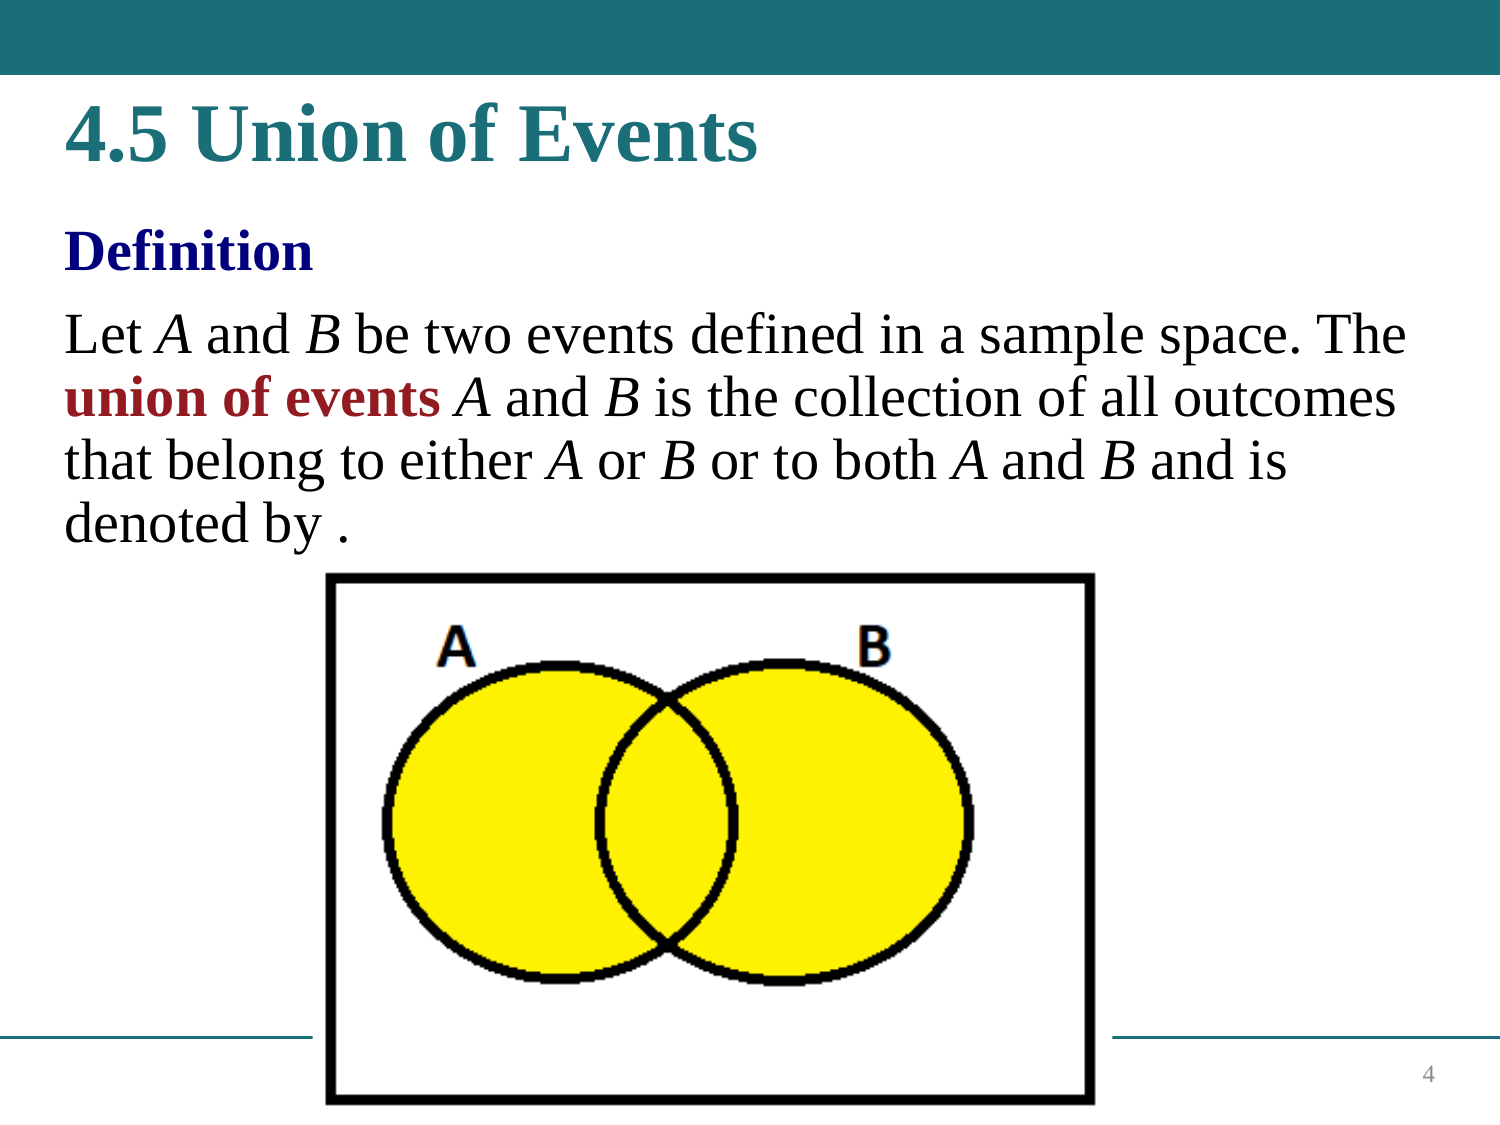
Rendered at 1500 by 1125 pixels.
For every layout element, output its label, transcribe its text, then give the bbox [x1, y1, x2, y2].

picture [312, 562, 1113, 1125]
title 4.5 Union of Events [50, 82, 1450, 220]
slide_number 4 [1113, 1042, 1450, 1103]
